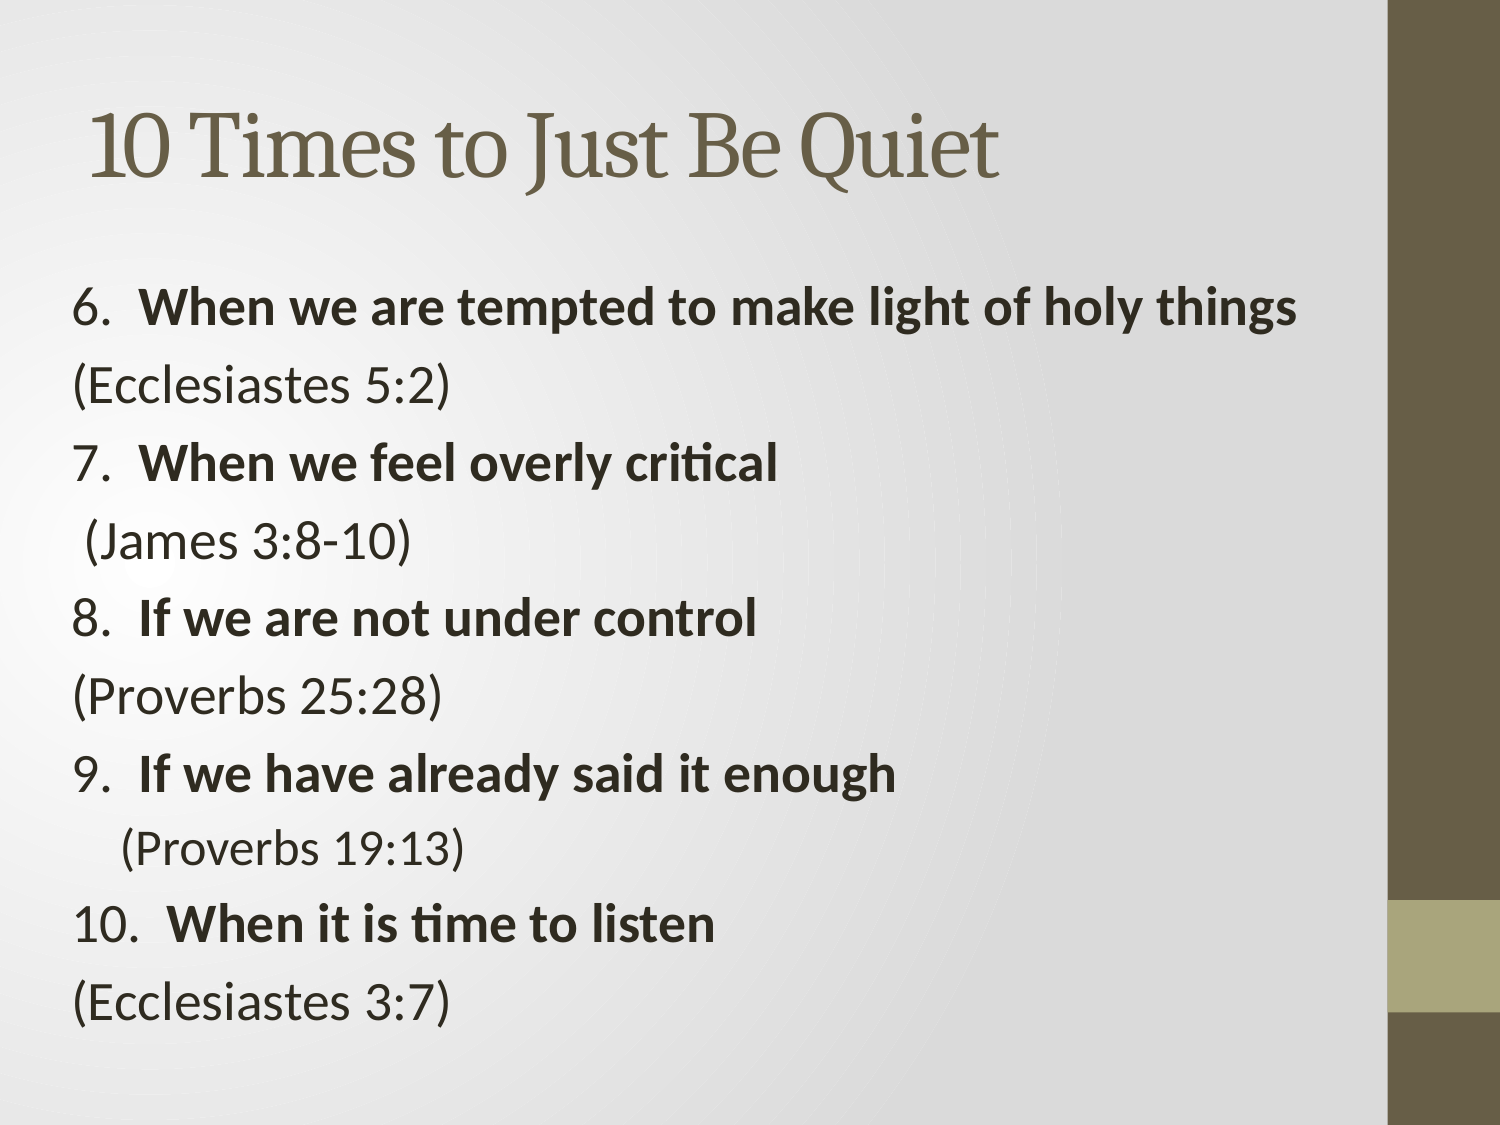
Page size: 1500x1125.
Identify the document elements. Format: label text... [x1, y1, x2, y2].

title 10 Times to Just Be Quiet [75, 45, 1325, 233]
list 6. When we are tempted to make light of holy things (Ecclesiastes 5:2) 7. When we feel overly critical (James 3:8-10) 8. If we are not under control (Proverbs 25:28) 9. If we have already said it enough (Proverbs 19:13) 10. When it is time to listen (Ecclesiastes 3:7) [37, 262, 1388, 1050]
